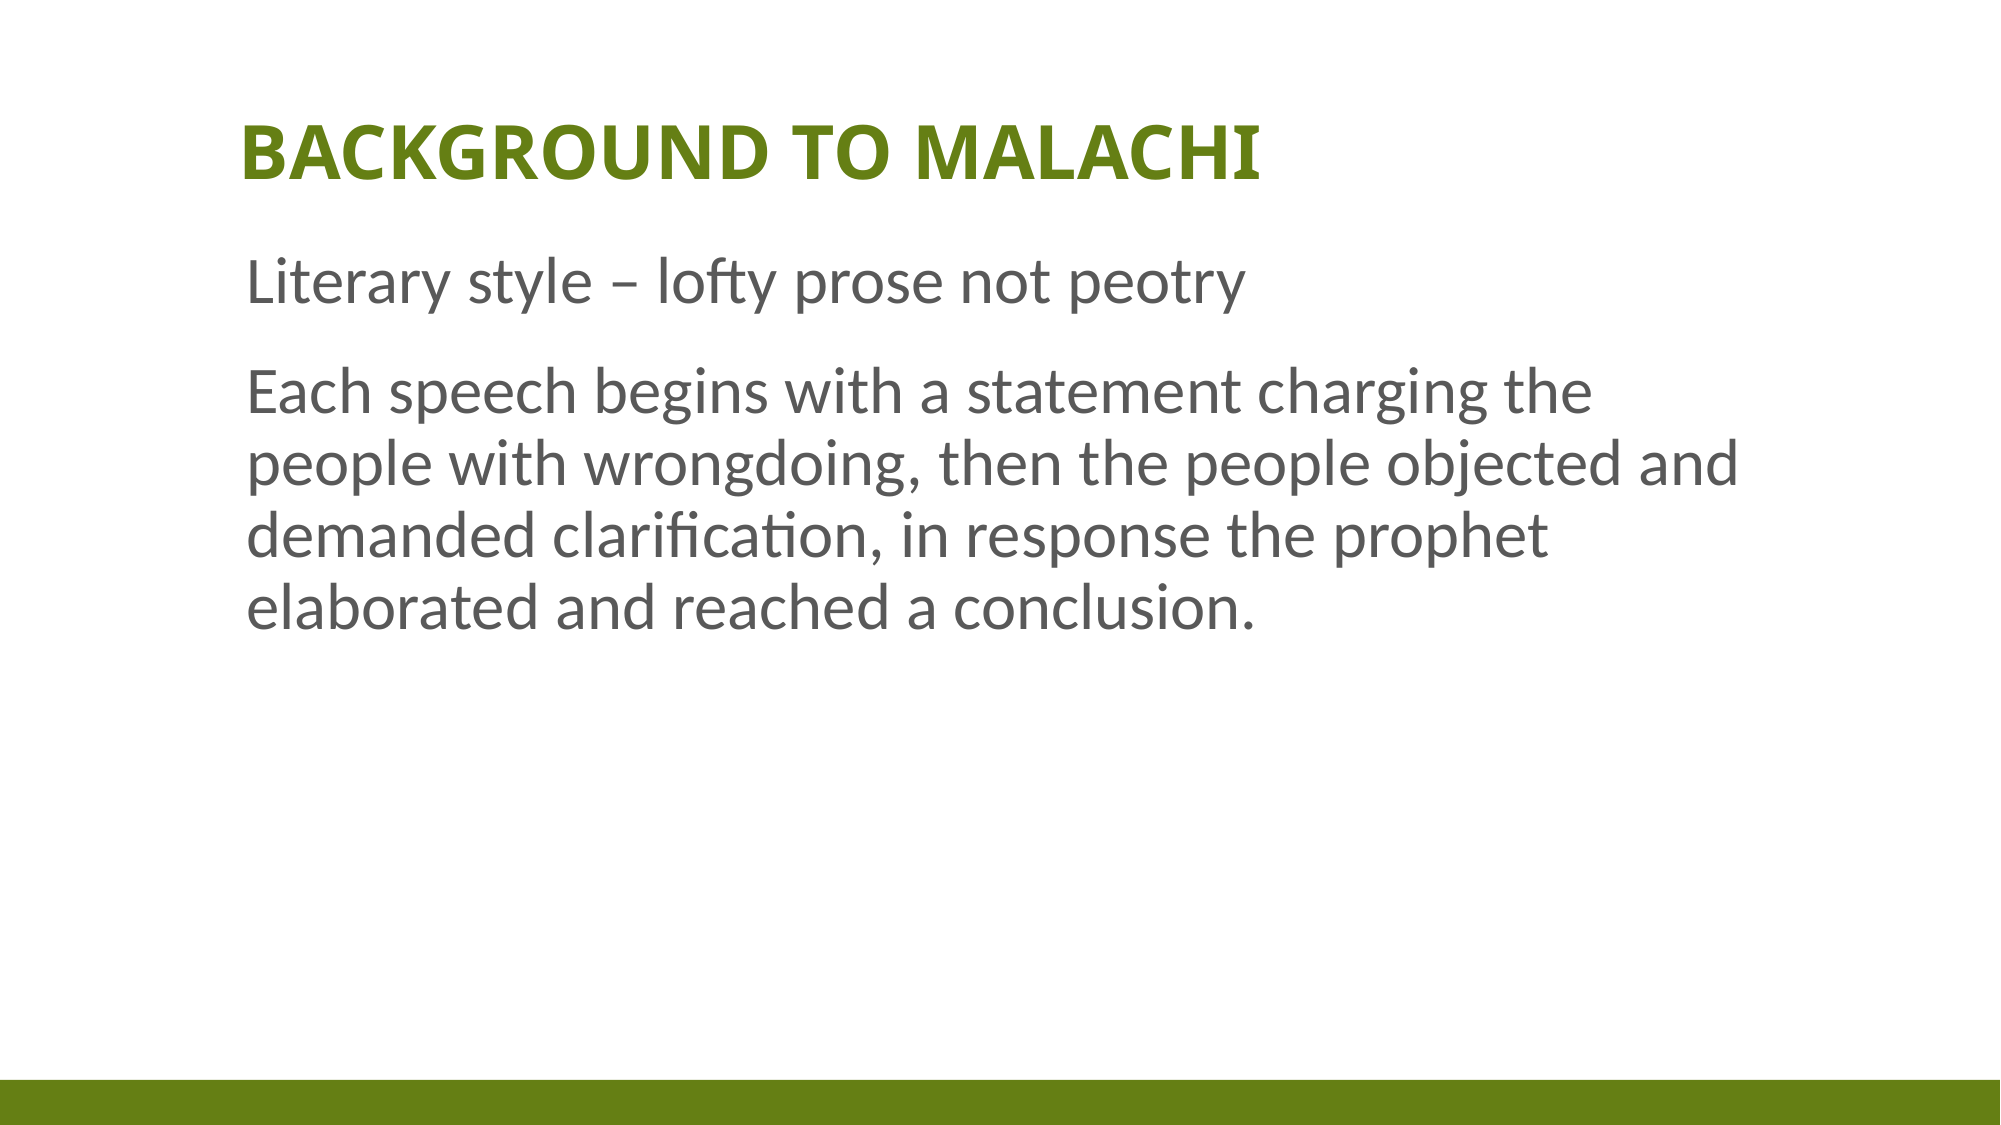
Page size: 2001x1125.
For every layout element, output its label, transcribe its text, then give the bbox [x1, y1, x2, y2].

list Literary style – lofty prose not peotry Each speech begins with a statement charging the people with wrongdoing, then the people objected and demanded clarification, in response the prophet elaborated and reached a conclusion. [224, 238, 1796, 1032]
title Background to malachi [224, 15, 1750, 204]
